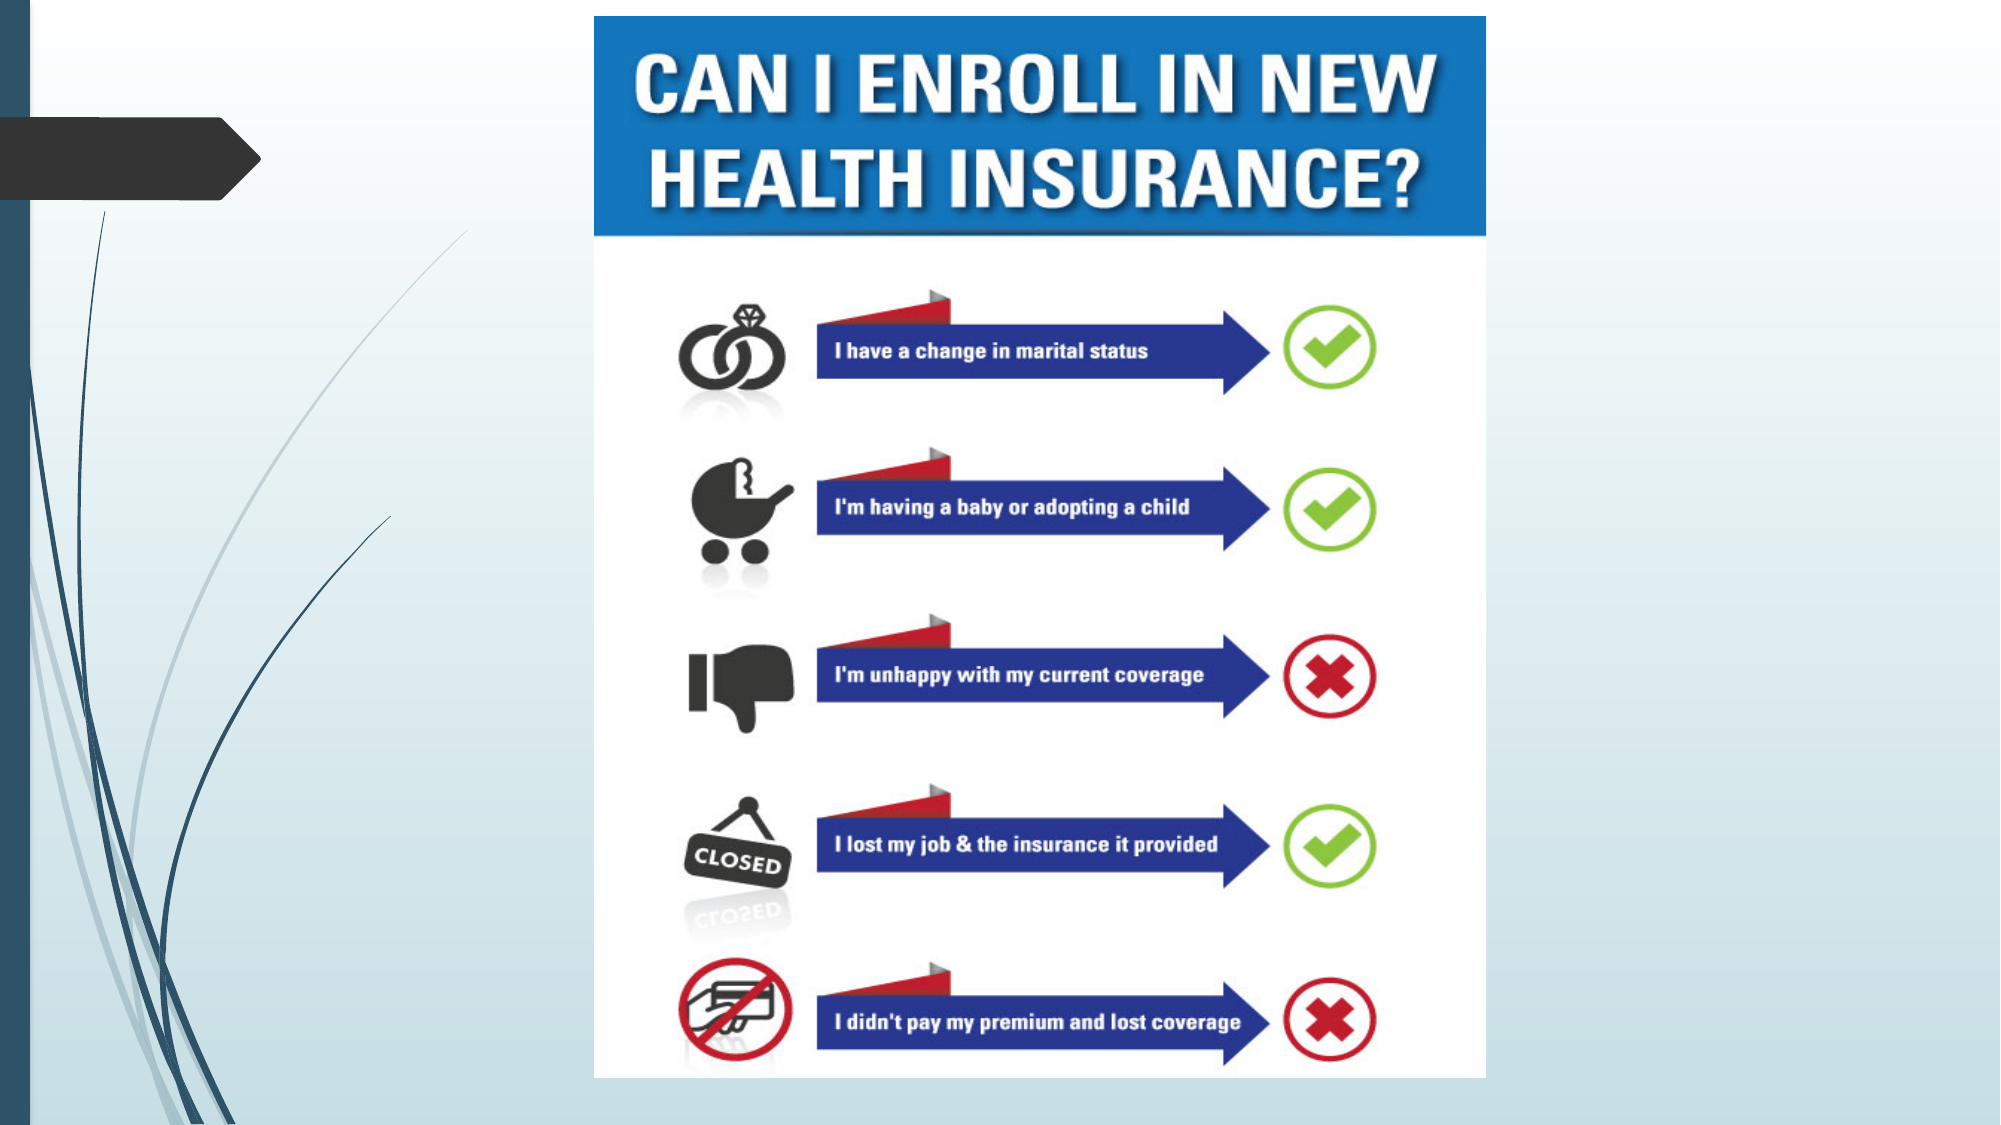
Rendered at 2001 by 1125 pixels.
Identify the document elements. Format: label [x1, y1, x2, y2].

picture [593, 16, 1487, 1078]
